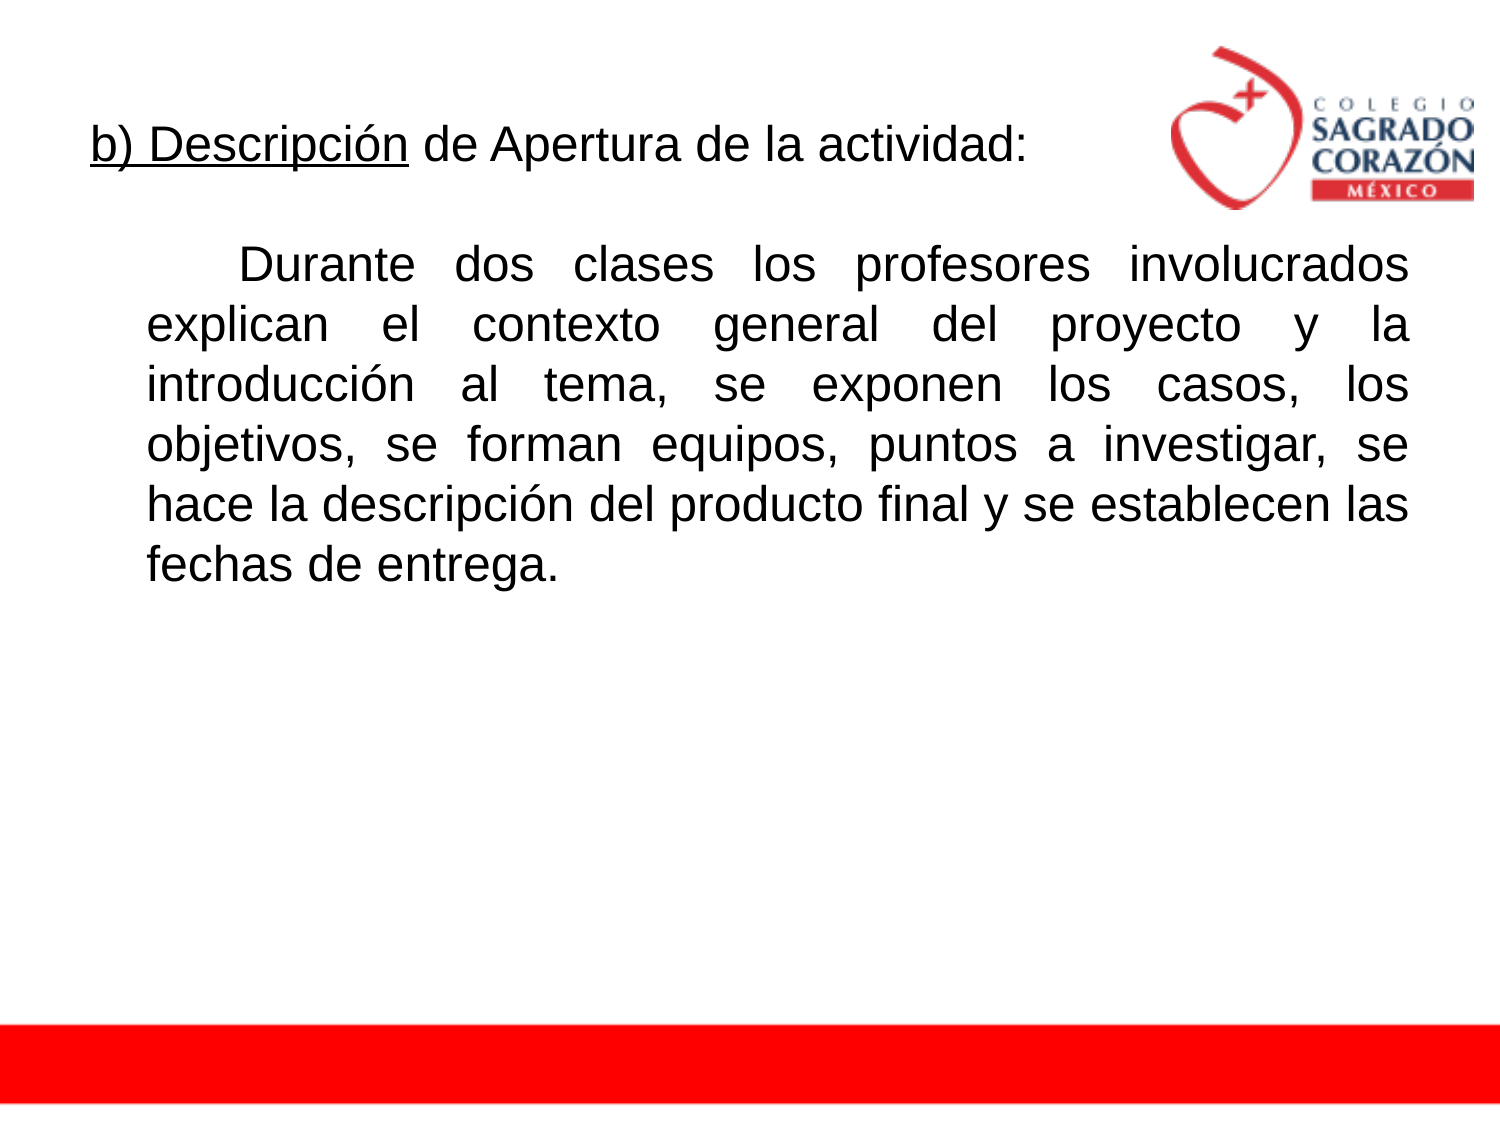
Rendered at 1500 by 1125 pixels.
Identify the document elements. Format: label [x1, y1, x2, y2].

text_box [0, 24, 1500, 1123]
